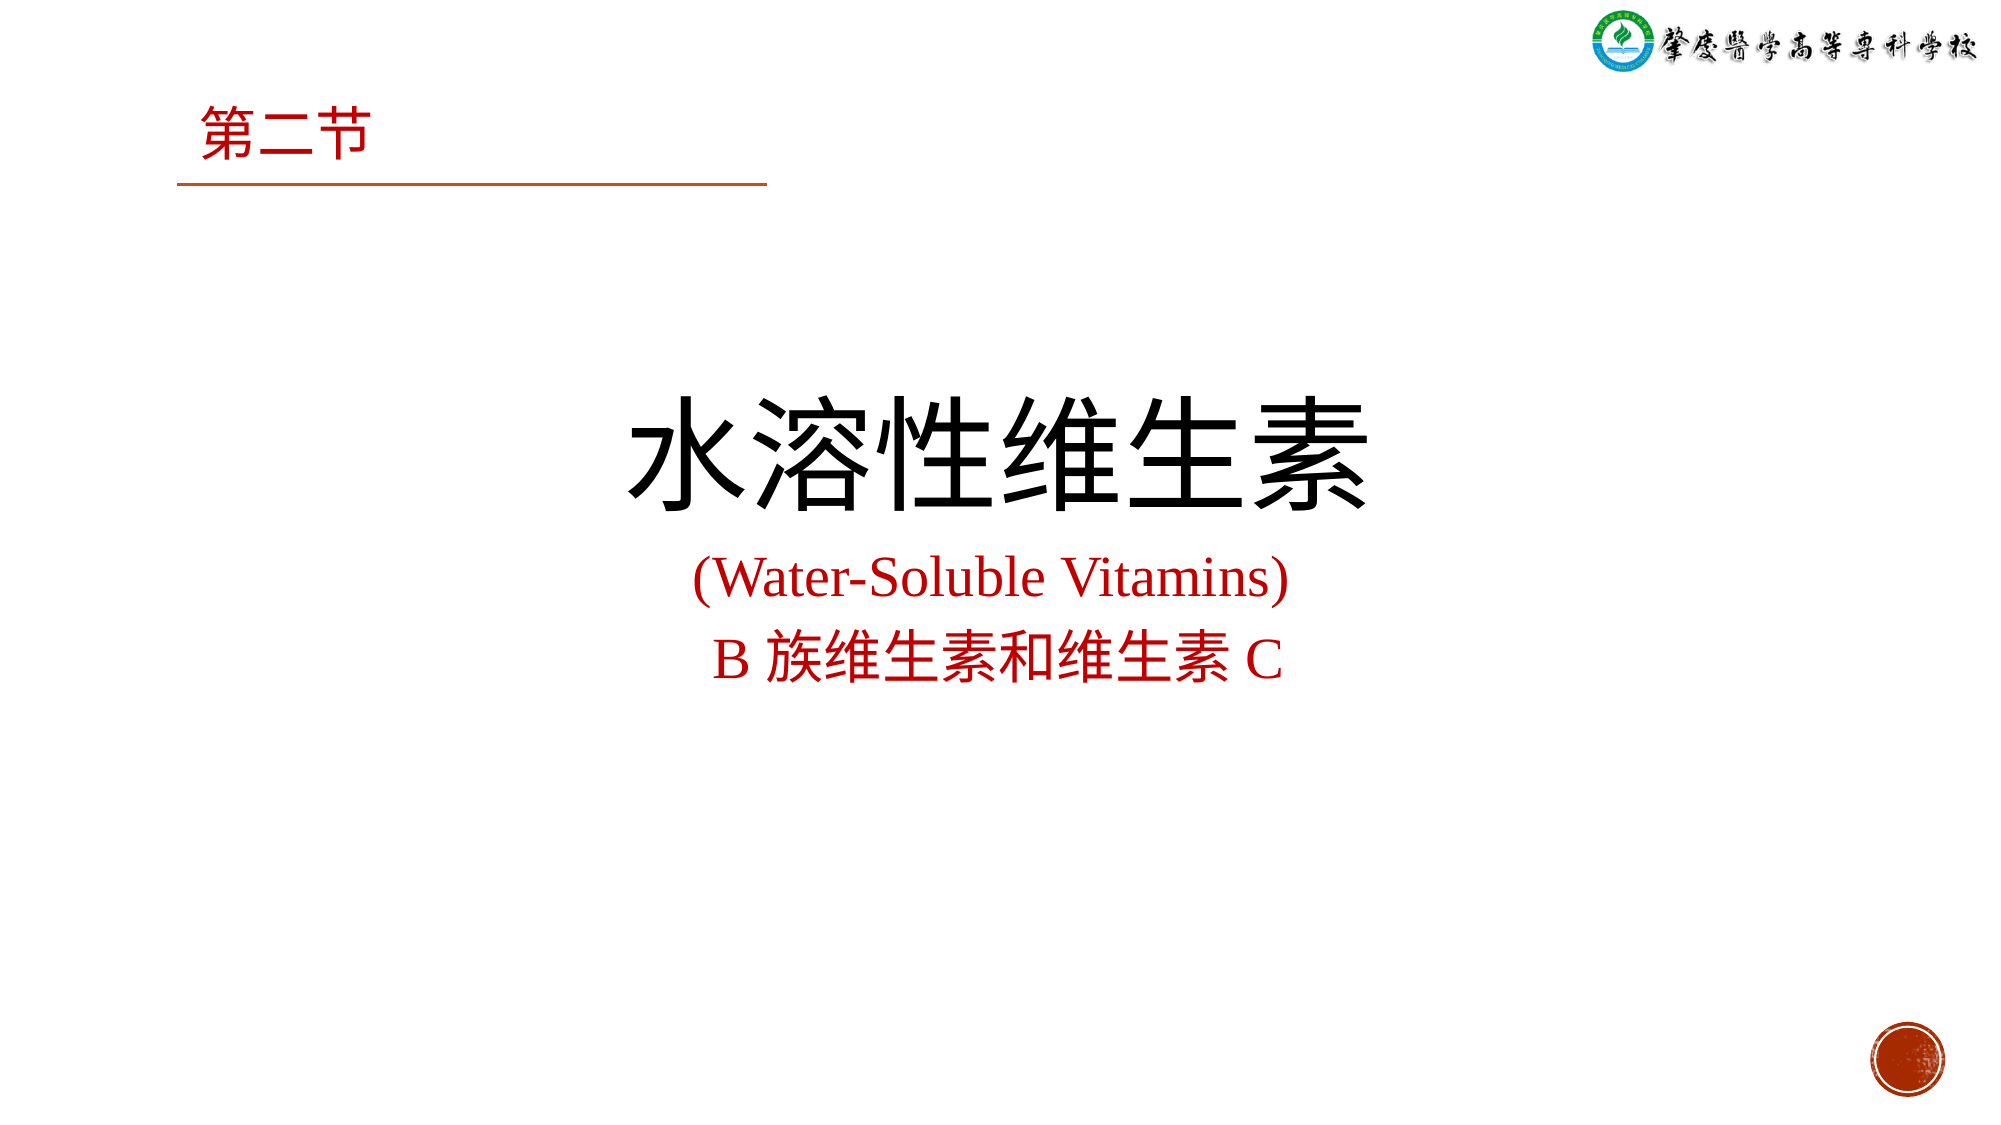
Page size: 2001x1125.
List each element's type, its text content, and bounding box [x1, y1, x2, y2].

picture [1580, 9, 1989, 80]
text_box 第二节 [178, 89, 394, 175]
text_box 水溶性维生素 (Water-Soluble Vitamins) B族维生素和维生素C [411, 369, 1587, 703]
